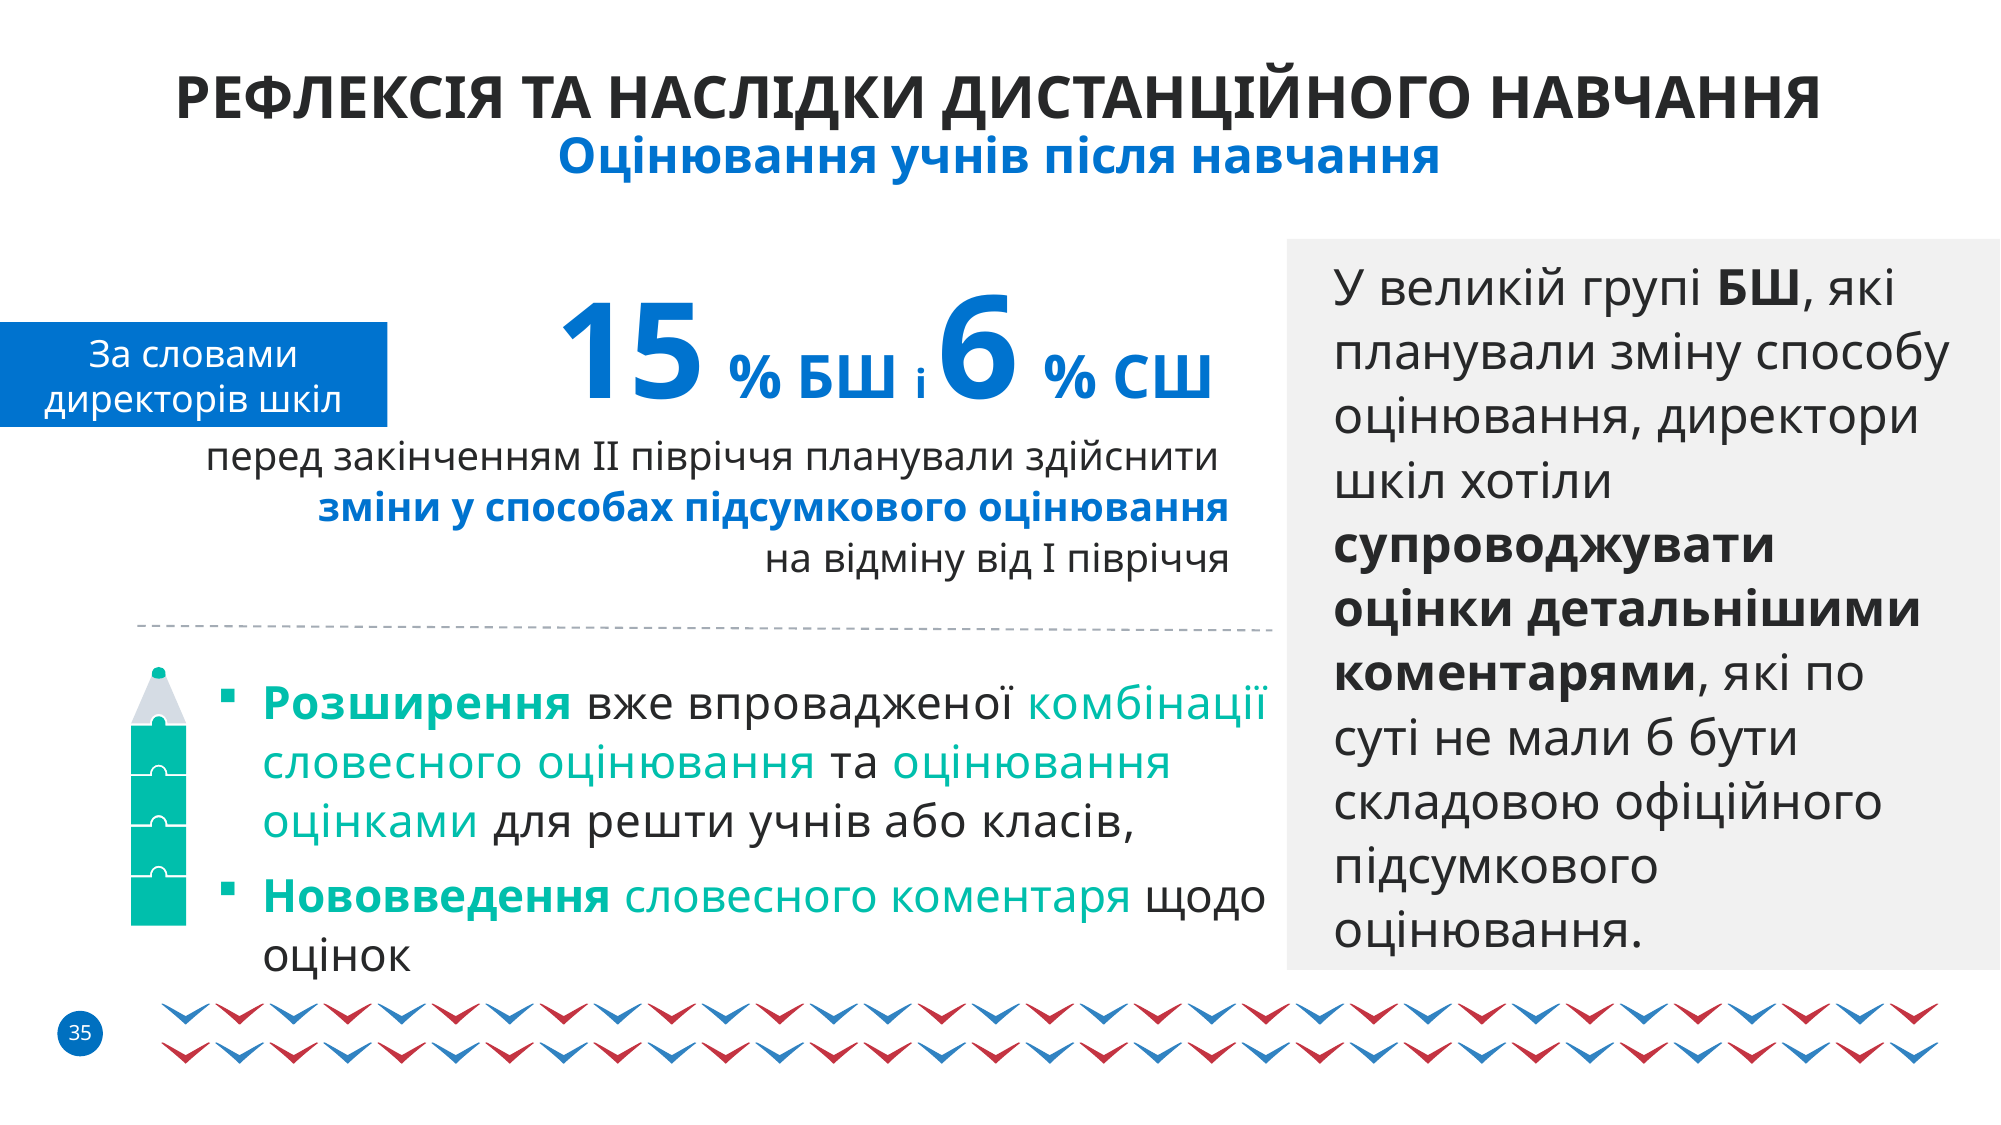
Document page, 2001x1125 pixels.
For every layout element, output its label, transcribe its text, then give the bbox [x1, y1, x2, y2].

title РЕФЛЕКСІЯ ТА НАСЛІДКИ ДИСТАНЦІЙНОГО НАВЧАННЯ Оцінювання учнів після навчання [137, 59, 1863, 194]
text_box Розширення вже впровадженої комбінації словесного оцінювання та оцінювання оцінками для решти учнів або класів, Нововведення словесного коментаря щодо оцінок [158, 662, 1324, 1006]
text_box 15 % БШ і 6 % СШ перед закінченням ІІ півріччя планували здійснити зміни у способах підсумкового оцінювання на відміну від І півріччя [149, 235, 1246, 625]
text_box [137, 625, 1273, 631]
text_box У великій групі БШ, які планували зміну способу оцінювання, директори шкіл хотіли супроводжувати оцінки детальнішими коментарями, які по суті не мали б бути складовою офіційного підсумкового оцінювання. [1286, 238, 2000, 970]
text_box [131, 666, 187, 926]
text_box За словами директорів шкіл [0, 322, 388, 427]
